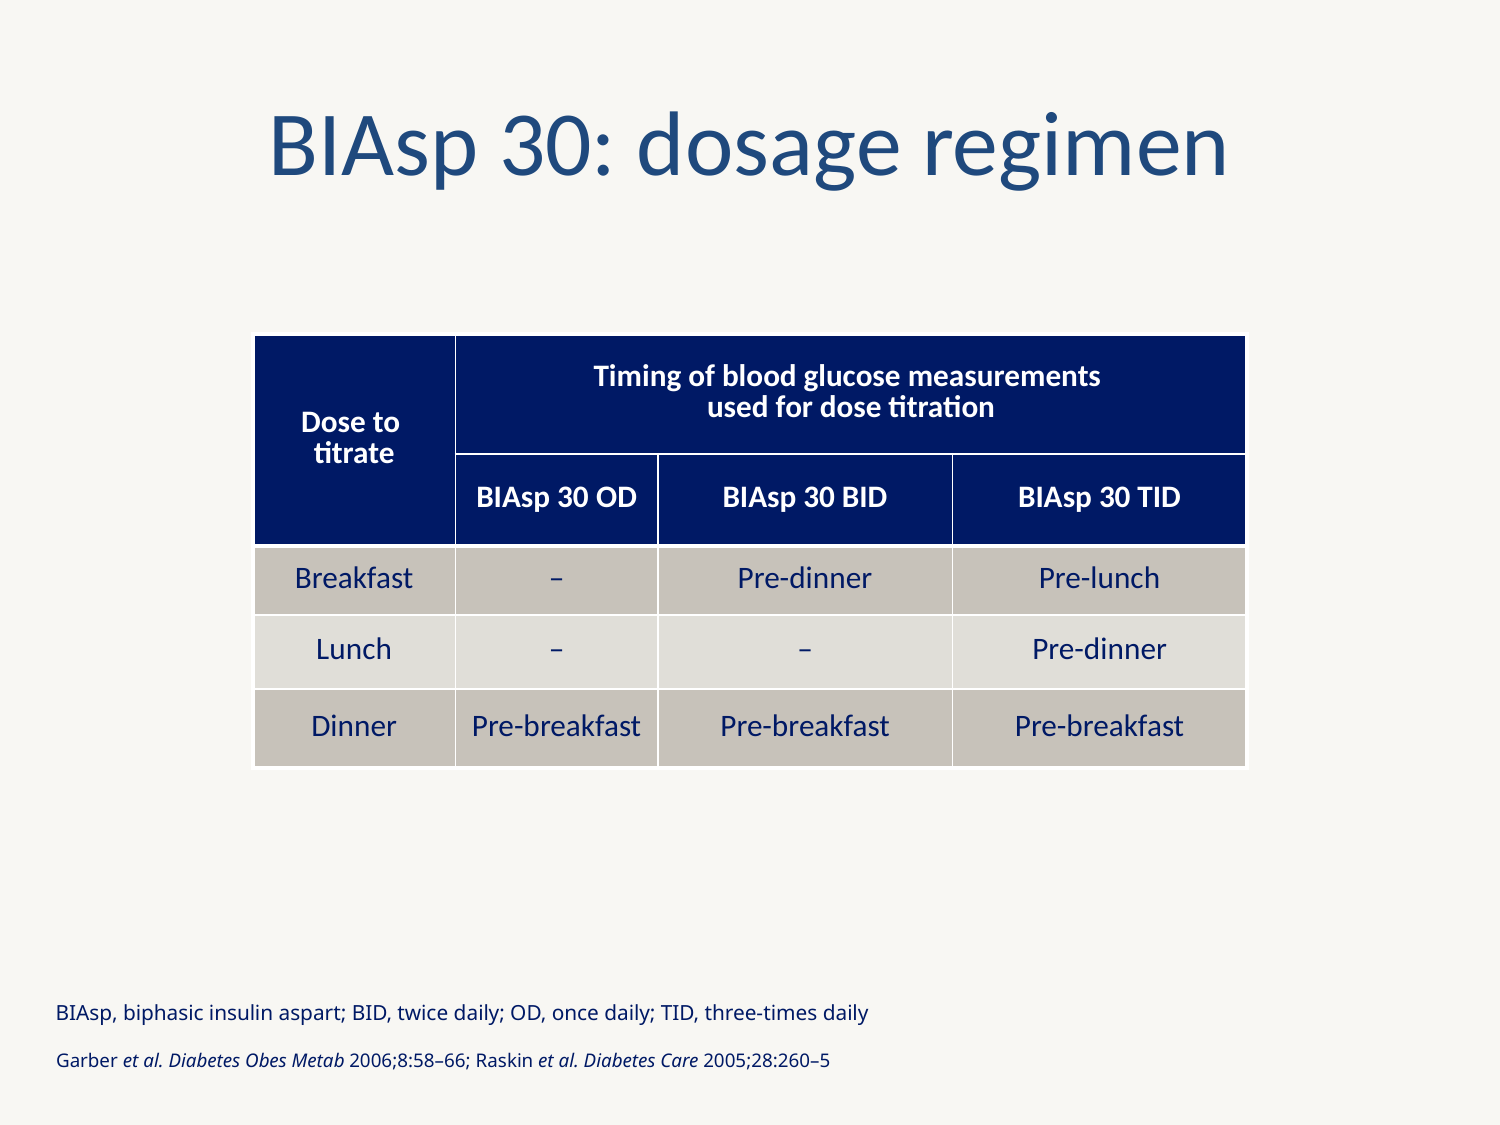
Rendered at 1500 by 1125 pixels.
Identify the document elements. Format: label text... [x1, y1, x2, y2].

table_cell Pre-dinner [659, 548, 952, 614]
table_cell BIAsp 30 OD [456, 455, 657, 544]
table_header Timing of blood glucose measurements used for dose titration [456, 336, 1245, 453]
table_header Dose to titrate [255, 336, 455, 544]
table_cell Pre-dinner [953, 616, 1245, 688]
table_cell Pre-lunch [953, 548, 1245, 614]
table_cell Breakfast [255, 548, 455, 614]
table_cell Pre-breakfast [953, 690, 1245, 766]
table_cell BIAsp 30 BID [659, 455, 952, 544]
table_cell BIAsp 30 TID [953, 455, 1245, 544]
table_cell Pre-breakfast [456, 690, 657, 766]
text_box Garber et al. Diabetes Obes Metab 2006;8:58–66; Raskin et al. Diabetes Care 2005;28:260–5 [36, 1038, 1077, 1082]
table_cell Pre-breakfast [659, 690, 952, 766]
table_cell – [456, 548, 657, 614]
table_cell Lunch [255, 616, 455, 688]
text_box BIAsp, biphasic insulin aspart; BID, twice daily; OD, once daily; TID, three-times daily [35, 989, 1370, 1035]
table_cell – [456, 616, 657, 688]
table_cell Dinner [255, 690, 455, 766]
title BIAsp 30: dosage regimen [75, 45, 1425, 233]
table_cell – [659, 616, 952, 688]
